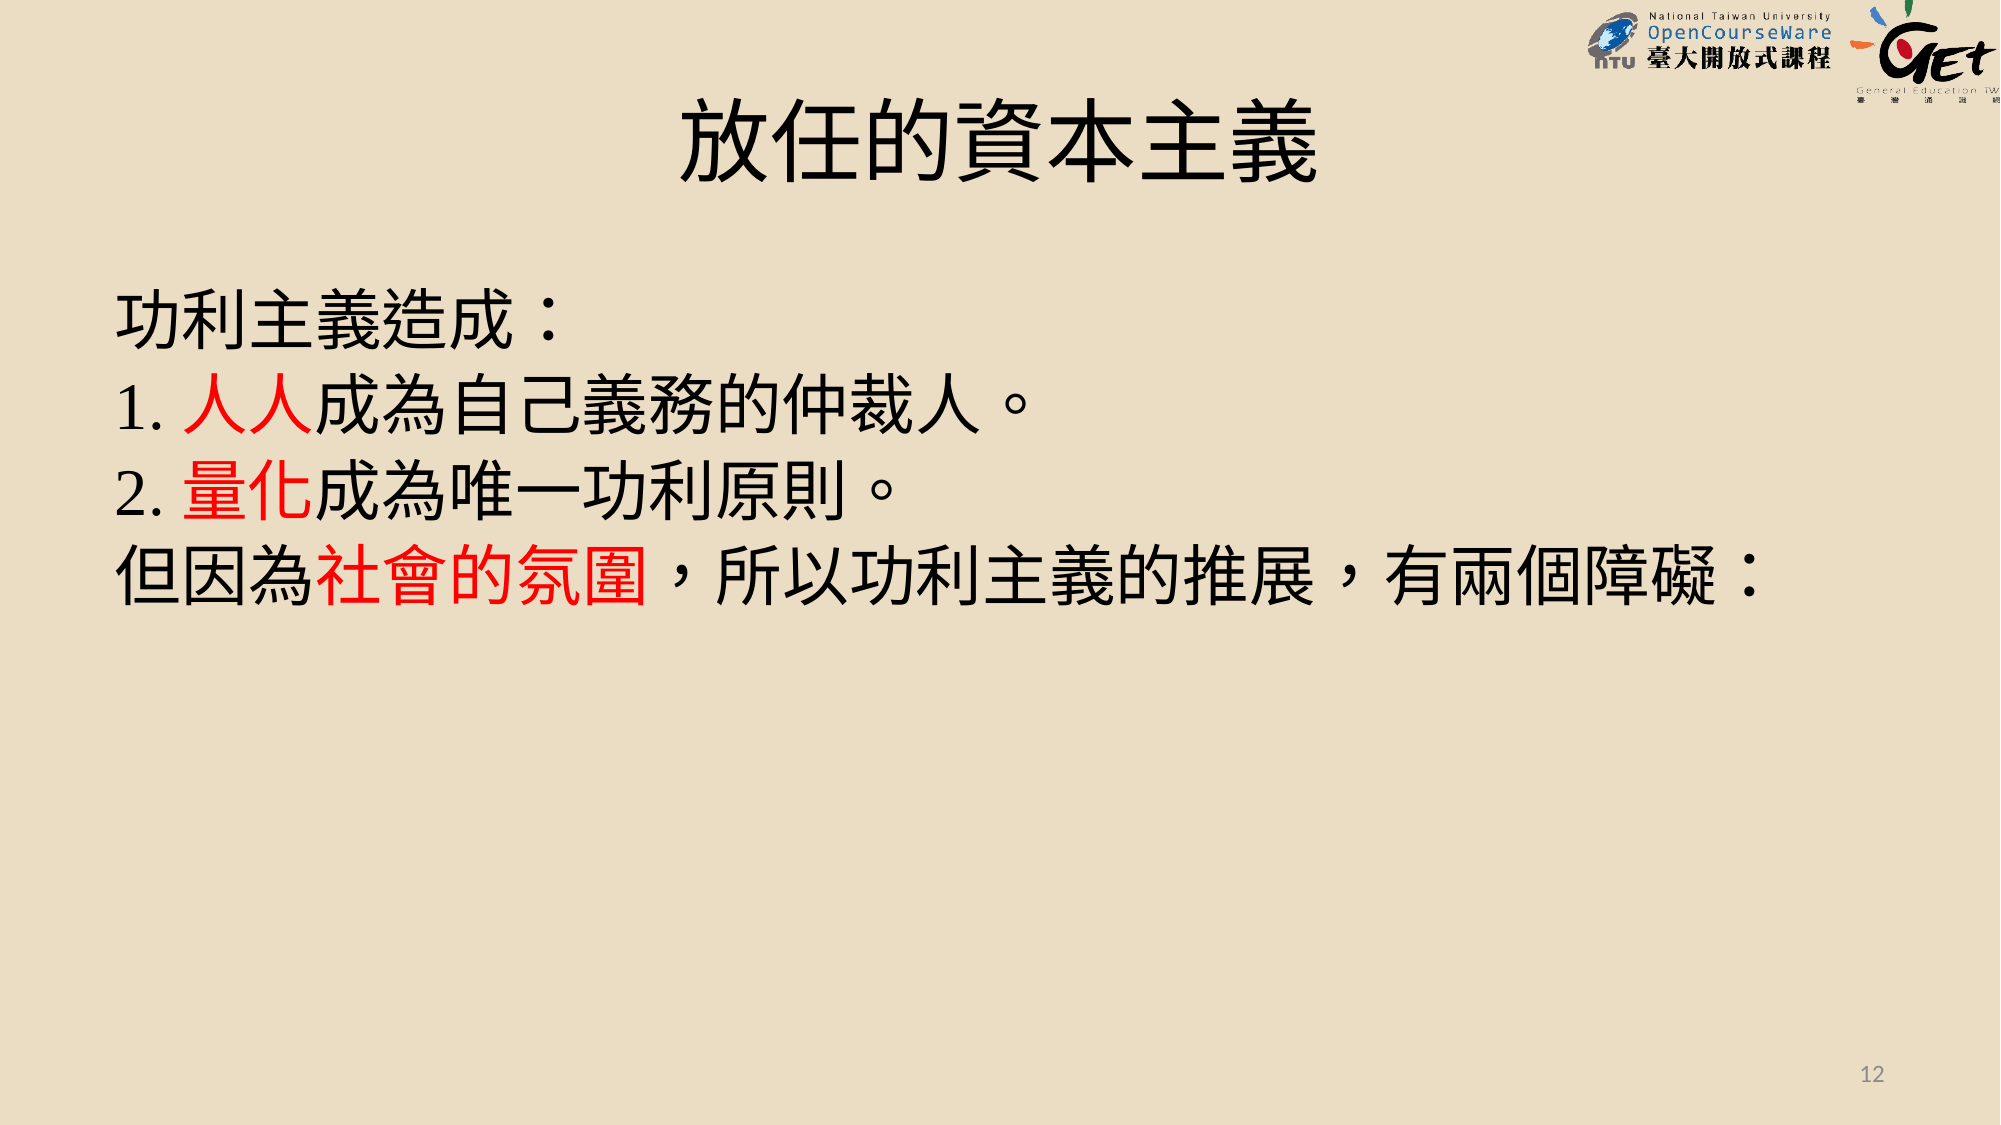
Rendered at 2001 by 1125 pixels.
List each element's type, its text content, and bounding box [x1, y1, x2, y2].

title 放任的資本主義 [99, 45, 1900, 233]
slide_number 12 [1433, 1042, 1900, 1103]
list 功利主義造成： 1.人人成為自己義務的仲裁人。 2.量化成為唯一功利原則。 但因為社會的氛圍，所以功利主義的推展，有兩個障礙： [99, 278, 1900, 894]
picture [1568, 0, 2000, 103]
